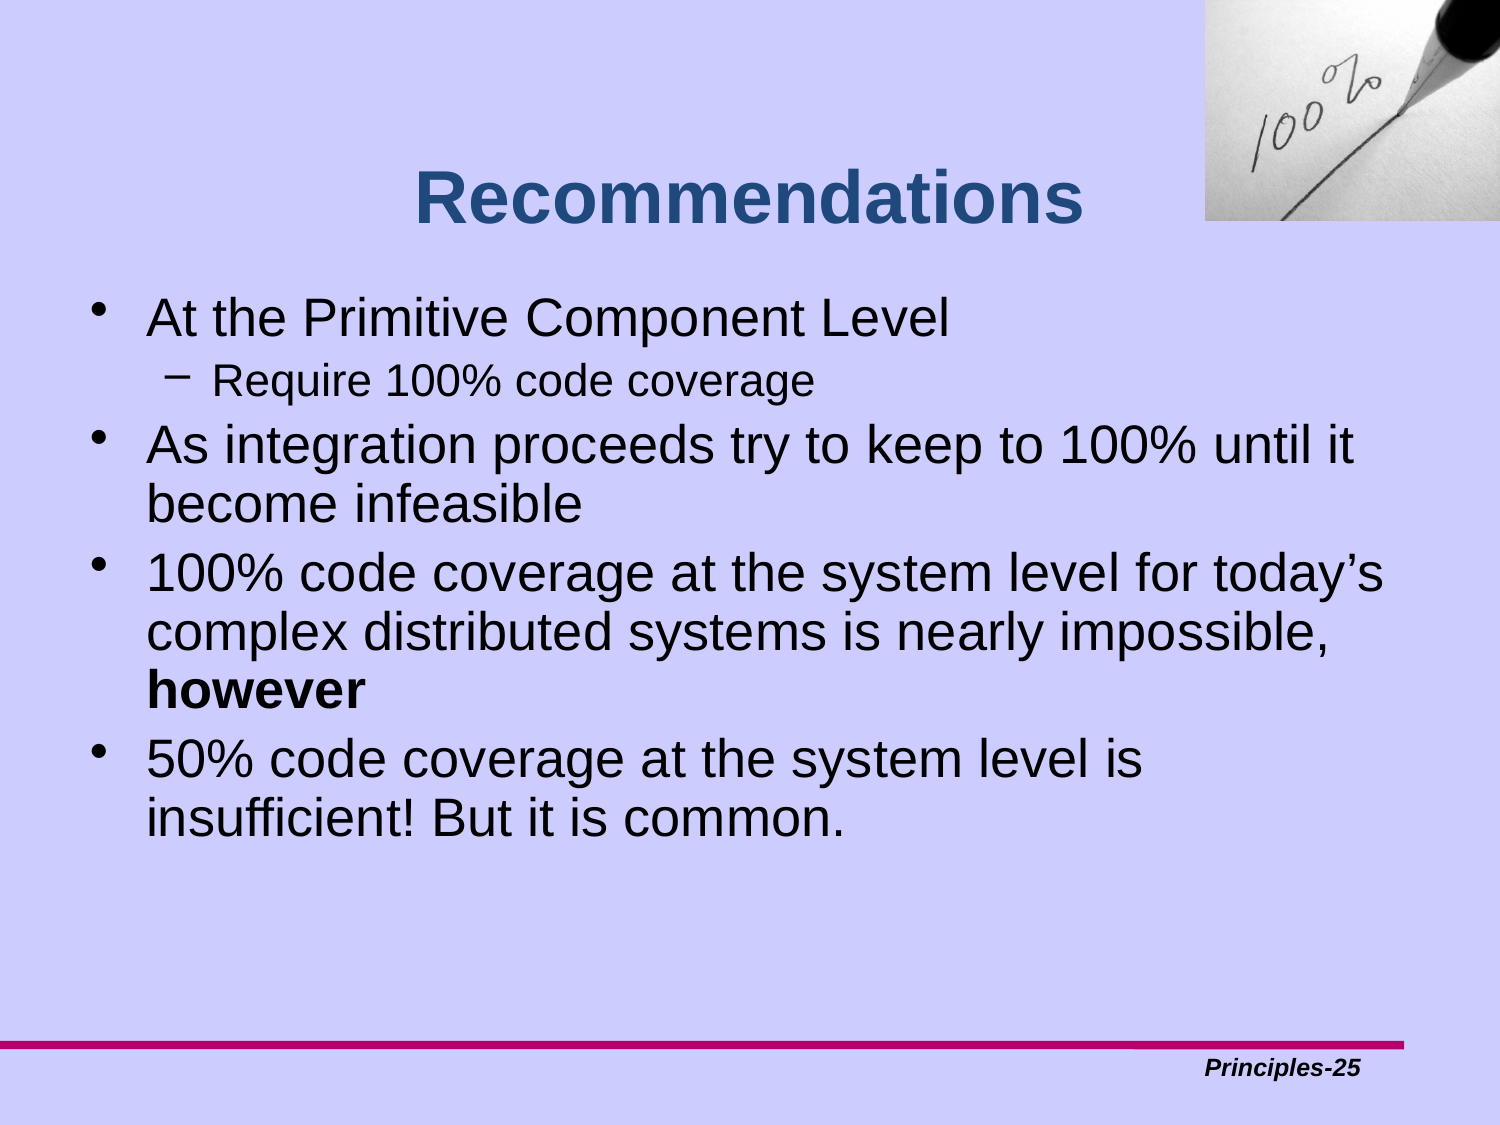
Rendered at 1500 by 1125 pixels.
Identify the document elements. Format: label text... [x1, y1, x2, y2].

list At the Primitive Component Level Require 100% code coverage As integration proceeds try to keep to 100% until it become infeasible 100% code coverage at the system level for today’s complex distributed systems is nearly impossible, however 50% code coverage at the system level is insufficient! But it is common. [74, 281, 1426, 907]
title Recommendations [111, 99, 1388, 281]
picture [1205, 0, 1500, 222]
